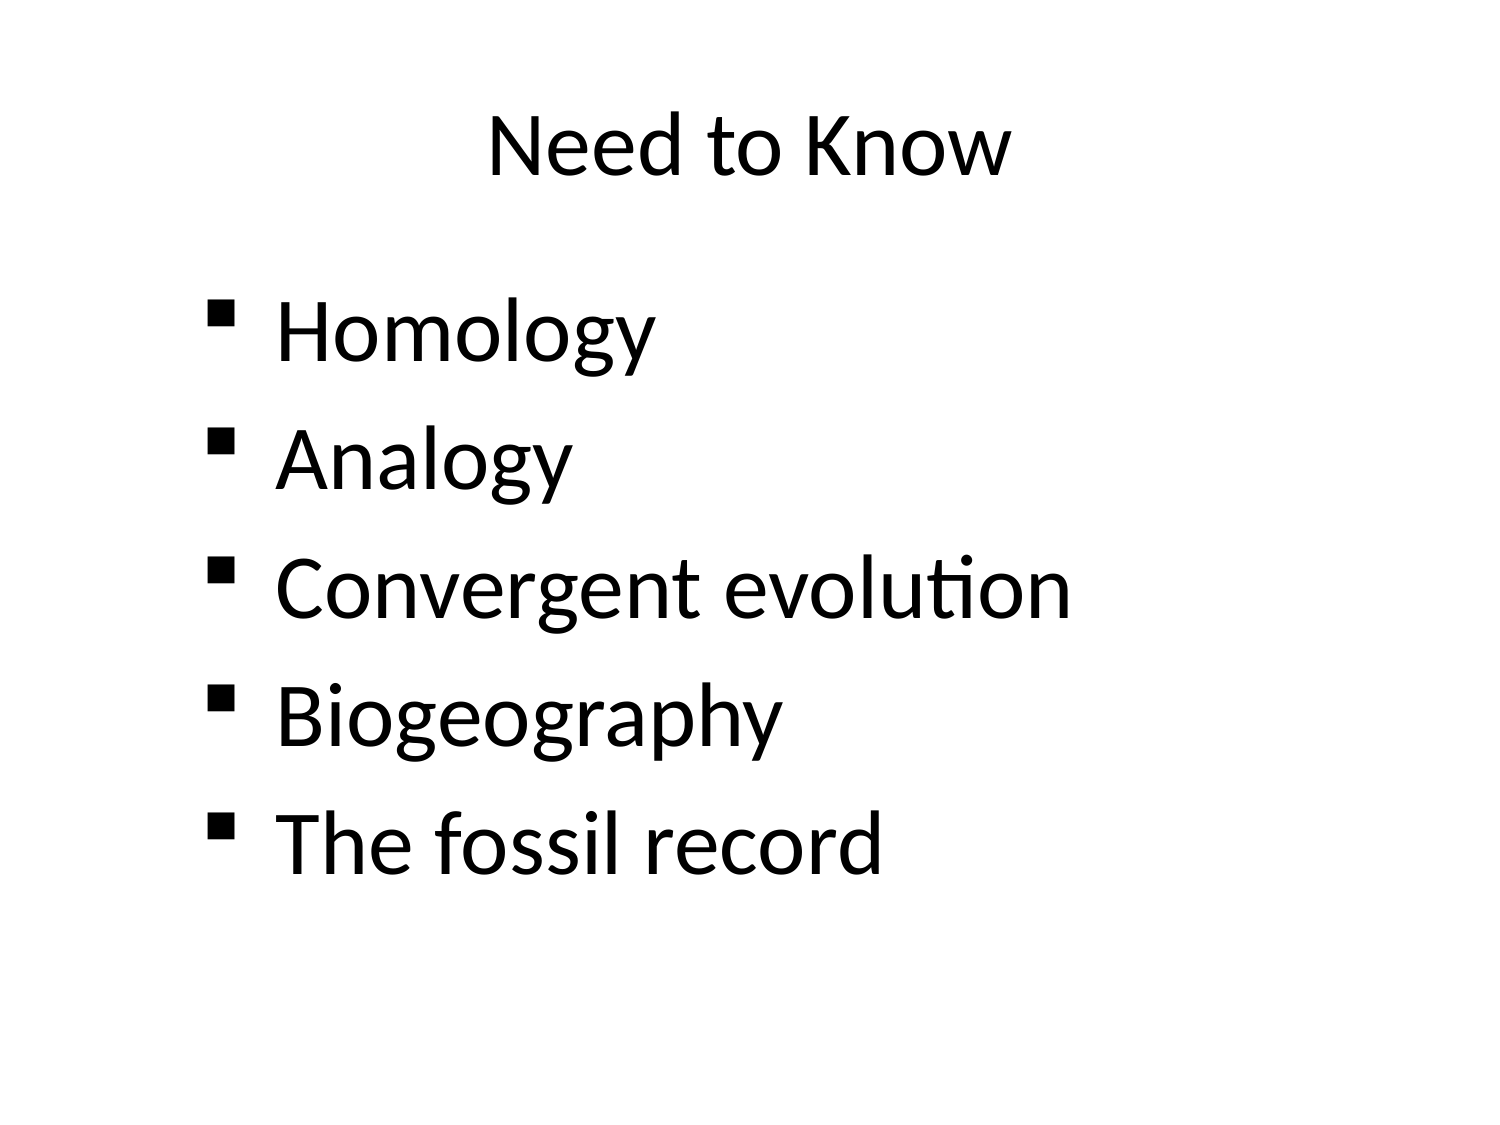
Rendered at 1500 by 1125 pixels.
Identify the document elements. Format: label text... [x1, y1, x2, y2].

list Homology Analogy Convergent evolution Biogeography The fossil record [75, 262, 1425, 1005]
title Need to Know [75, 45, 1425, 233]
